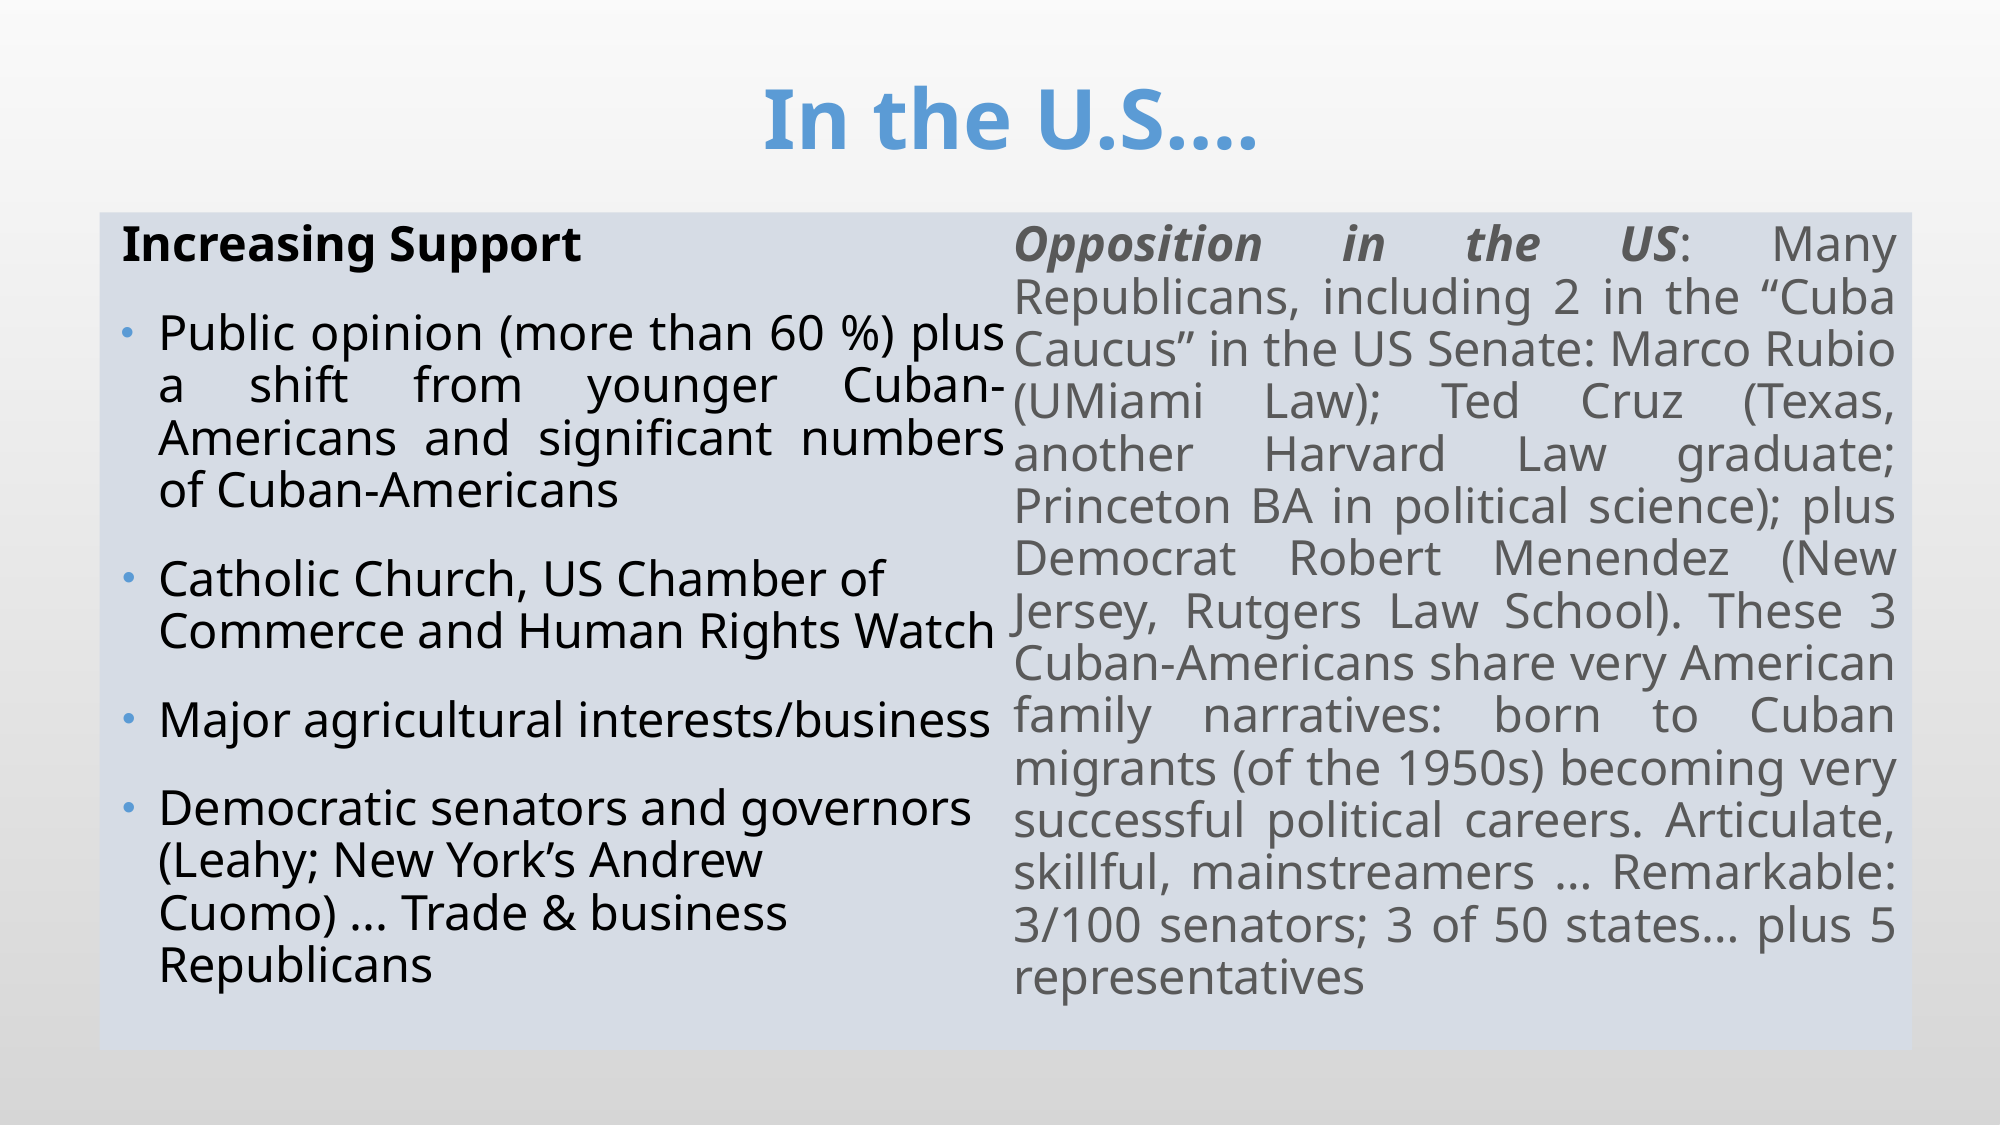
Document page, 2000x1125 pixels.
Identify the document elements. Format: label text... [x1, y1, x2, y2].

list Increasing Support Public opinion (more than 60 %) plus a shift from younger Cuban-Americans and significant numbers of Cuban-Americans Catholic Church, US Chamber of Commerce and Human Rights Watch Major agricultural interests/business Democratic senators and governors (Leahy; New York’s Andrew Cuomo) ... Trade & business Republicans Opposition in the US: Many Republicans, including 2 in the “Cuba Caucus” in the US Senate: Marco Rubio (UMiami Law); Ted Cruz (Texas, another Harvard Law graduate; Princeton BA in political science); plus Democrat Robert Menendez (New Jersey, Rutgers Law School). These 3 Cuban-Americans share very American family narratives: born to Cuban migrants (of the 1950s) becoming very successful political careers. Articulate, skillful, mainstreamers … Remarkable: 3/100 senators; 3 of 50 states… plus 5 representatives [99, 212, 1913, 1050]
title In the U.S…. [212, 50, 1813, 175]
